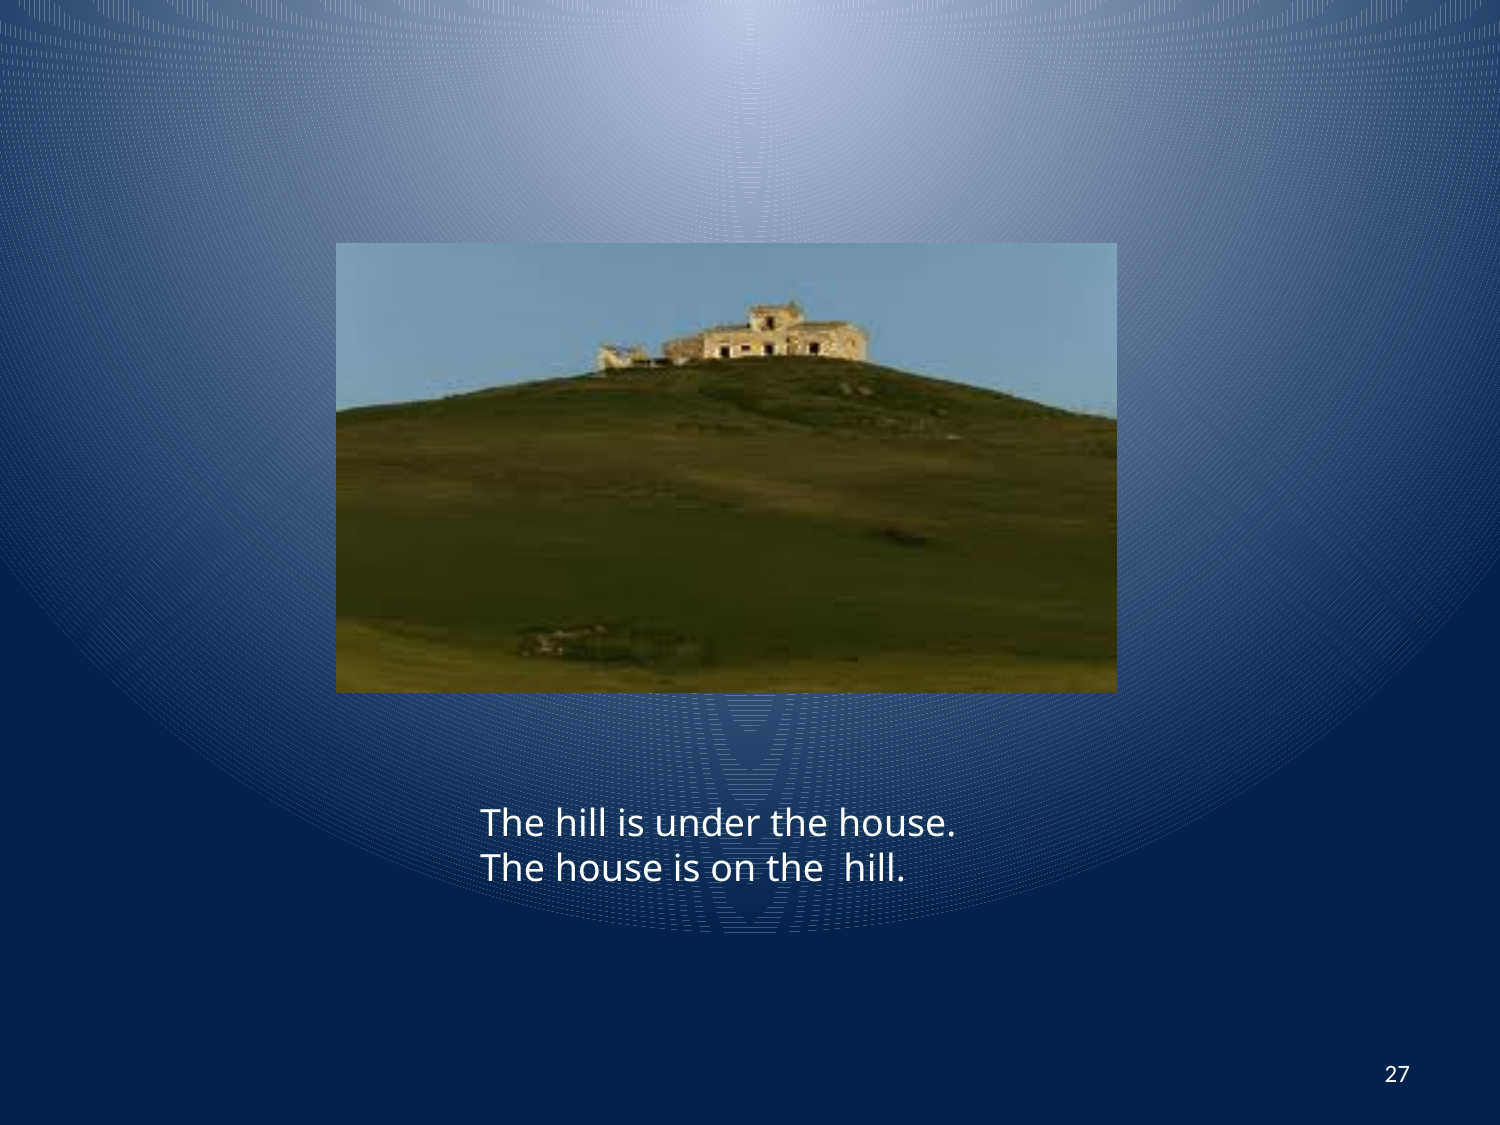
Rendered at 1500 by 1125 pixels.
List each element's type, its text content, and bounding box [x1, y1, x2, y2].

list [336, 243, 1117, 693]
slide_number 27 [1074, 1042, 1425, 1103]
text_box The hill is under the house. The house is on the hill. [465, 791, 972, 897]
